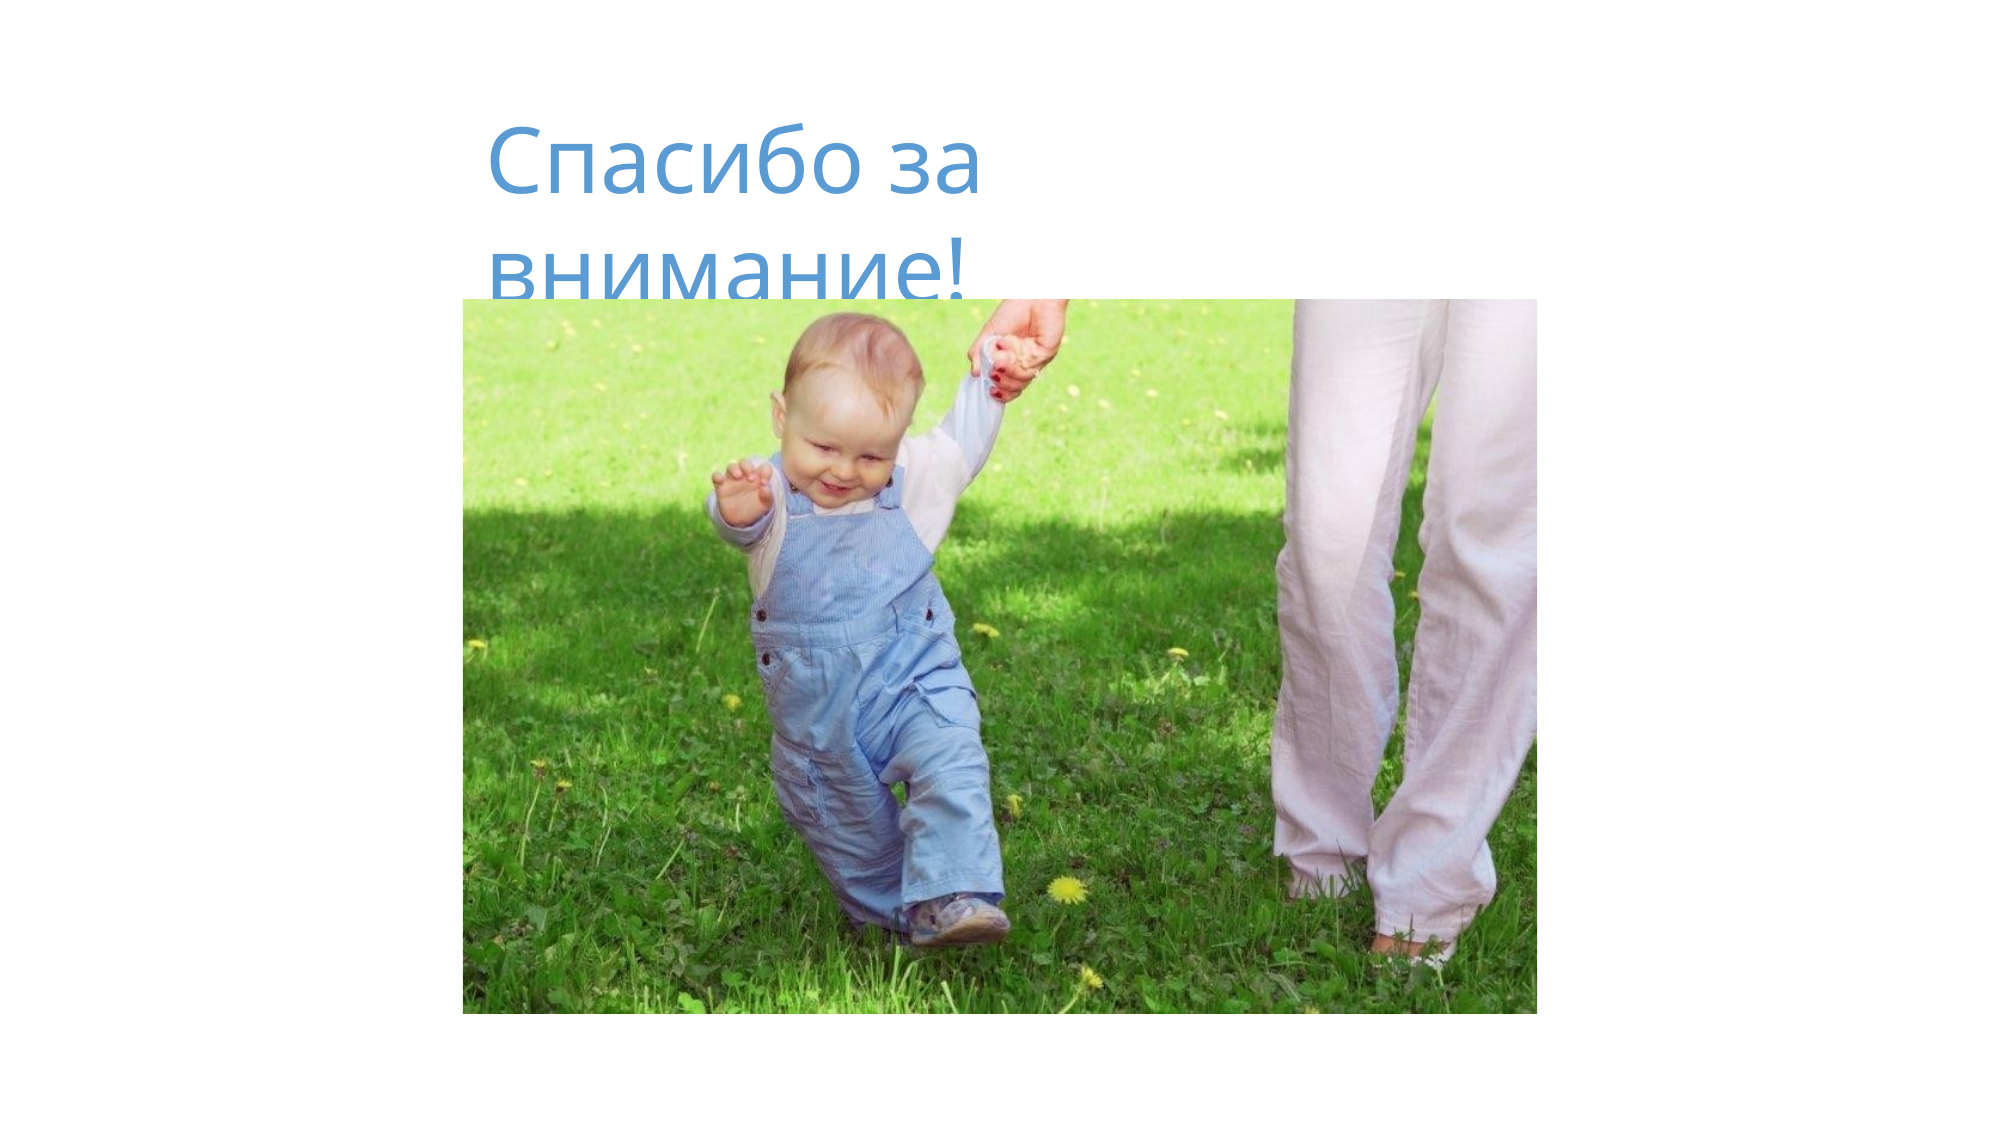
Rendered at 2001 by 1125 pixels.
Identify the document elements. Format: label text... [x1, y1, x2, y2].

title Спасибо за внимание! [483, 100, 1352, 299]
text_box [462, 299, 1538, 1014]
